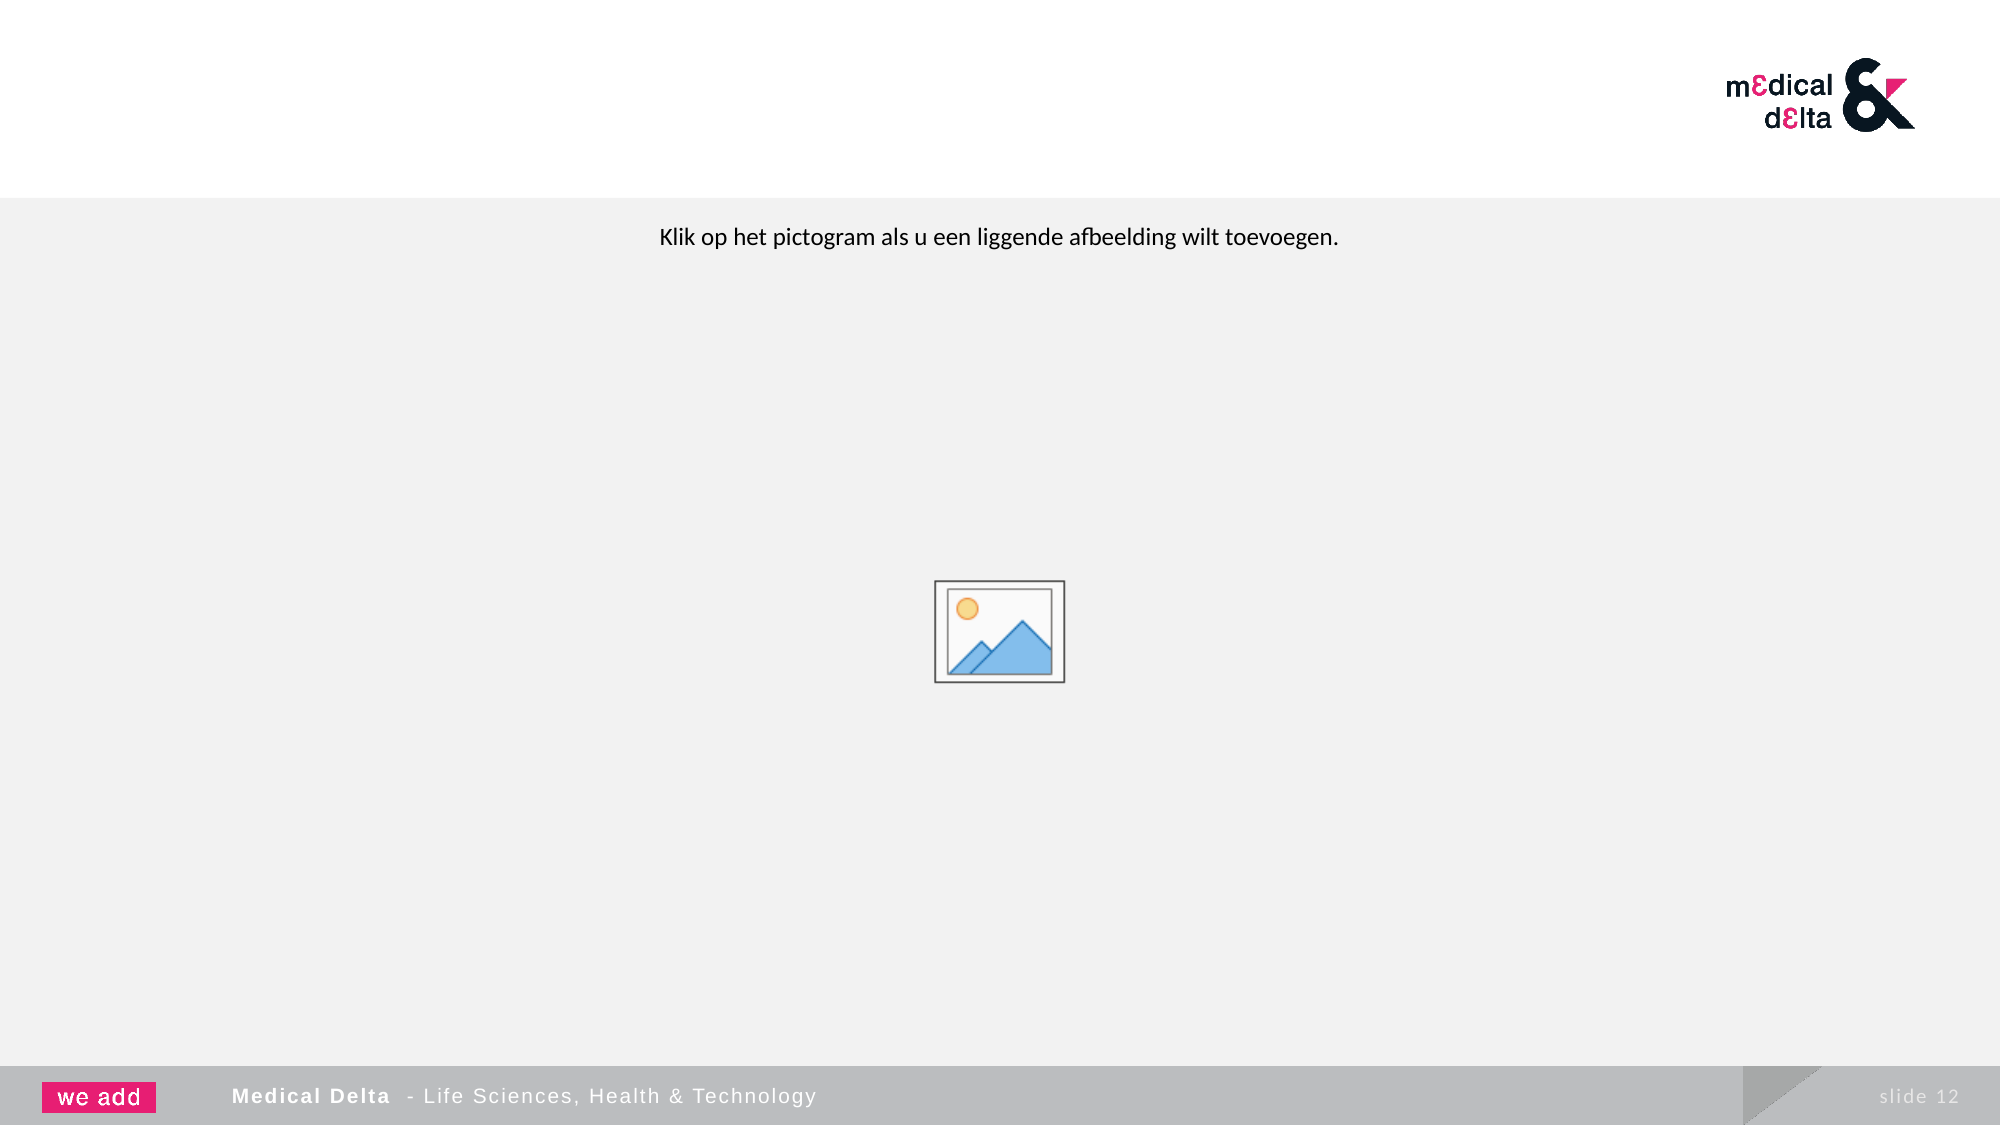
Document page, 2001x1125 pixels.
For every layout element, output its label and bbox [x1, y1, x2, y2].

picture [0, 197, 2000, 1125]
picture [1727, 58, 1915, 132]
picture [42, 1082, 156, 1113]
